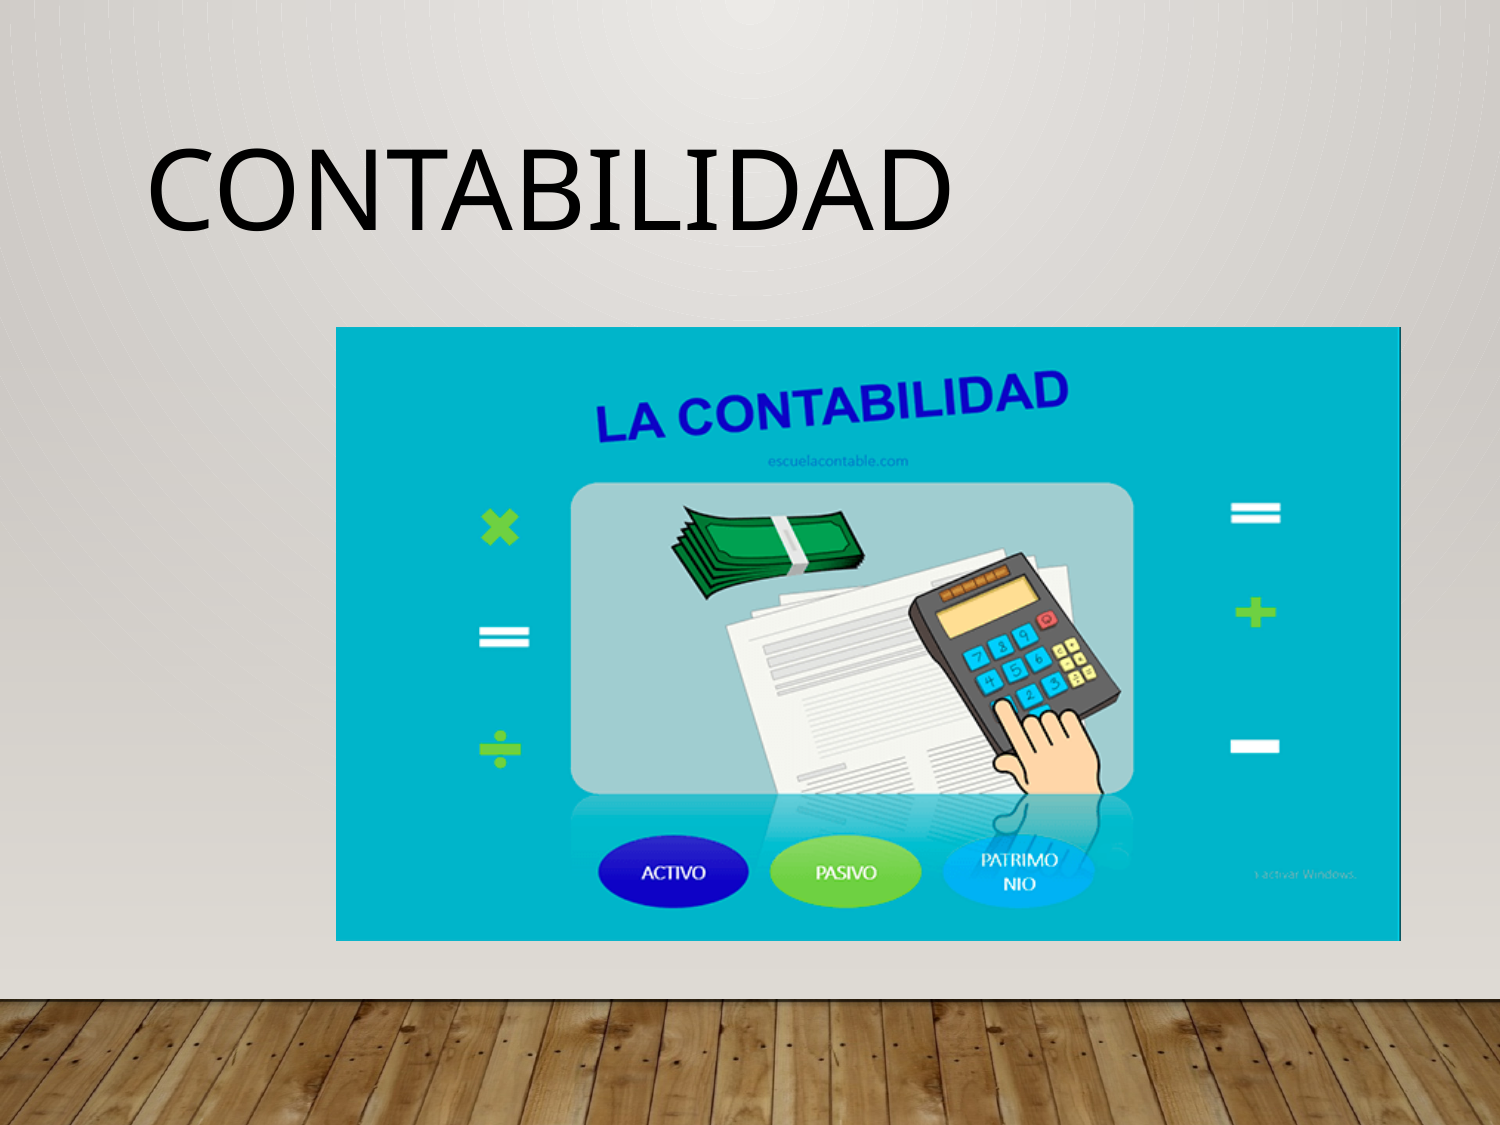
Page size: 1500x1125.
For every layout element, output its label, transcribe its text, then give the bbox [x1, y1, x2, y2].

title cONTABILIDAD [129, 78, 1405, 390]
picture [0, 999, 1500, 1125]
picture [336, 326, 1401, 941]
